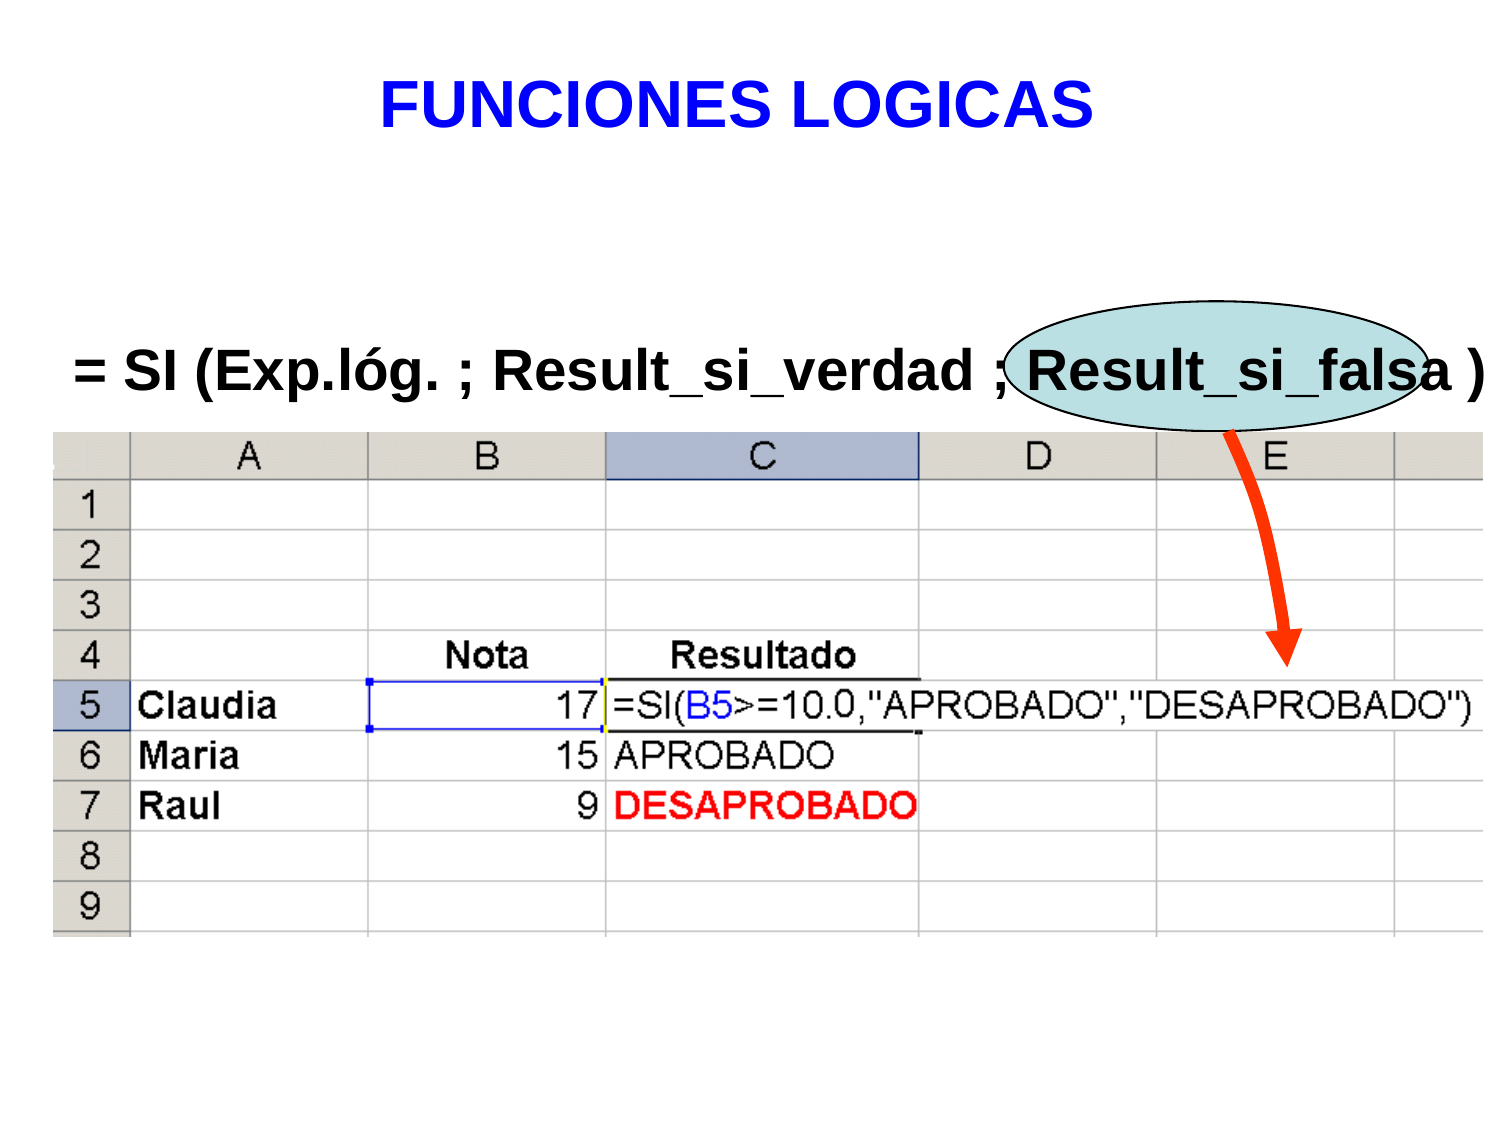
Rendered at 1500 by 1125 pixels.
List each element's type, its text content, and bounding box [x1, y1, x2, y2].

text_box [1059, 410, 1374, 430]
text_box [1054, 301, 1378, 324]
title FUNCIONES LOGICAS [99, 6, 1376, 195]
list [52, 432, 1483, 937]
text_box = SI (Exp.lóg. ; Result_si_verdad ; Result_si_falsa ) [58, 324, 1500, 410]
